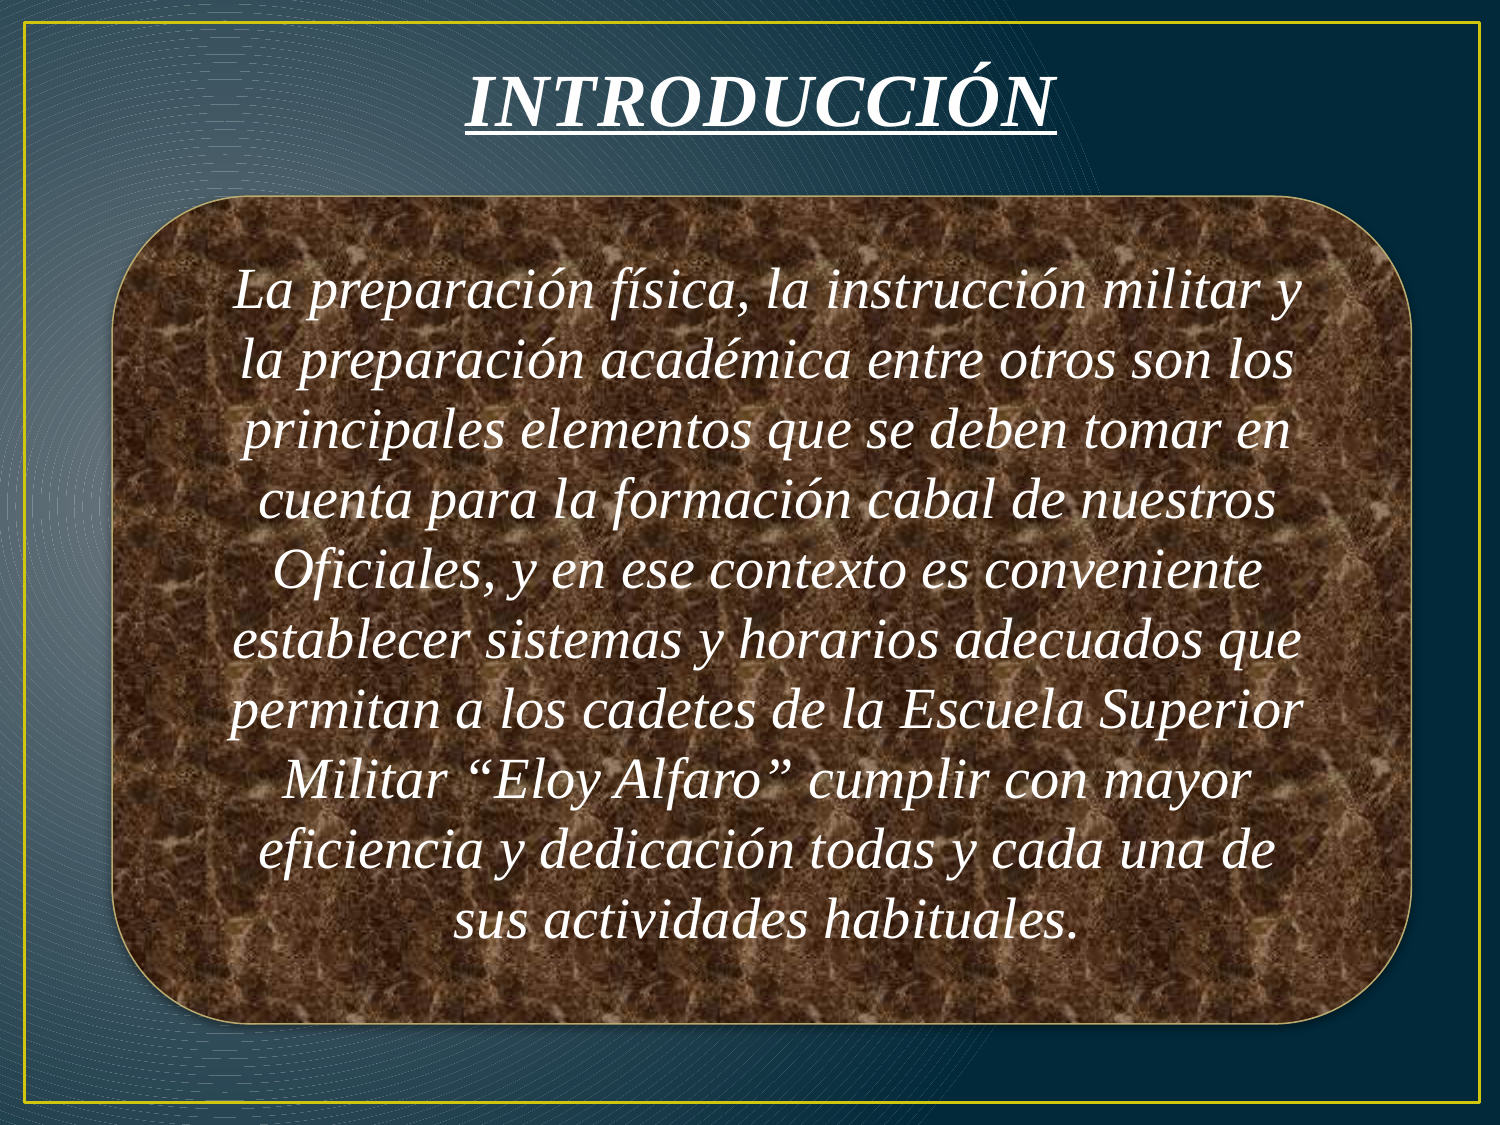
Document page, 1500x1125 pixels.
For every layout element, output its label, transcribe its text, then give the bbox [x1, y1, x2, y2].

text_box [111, 195, 1413, 1025]
text_box La preparación física, la instrucción militar y la preparación académica entre otros son los principales elementos que se deben tomar en cuenta para la formación cabal de nuestros Oficiales, y en ese contexto es conveniente establecer sistemas y horarios adecuados que permitan a los cadetes de la Escuela Superior Militar “Eloy Alfaro” cumplir con mayor eficiencia y dedicación todas y cada una de sus actividades habituales. [206, 242, 1329, 958]
title INTRODUCCIÓN [134, 18, 1388, 149]
